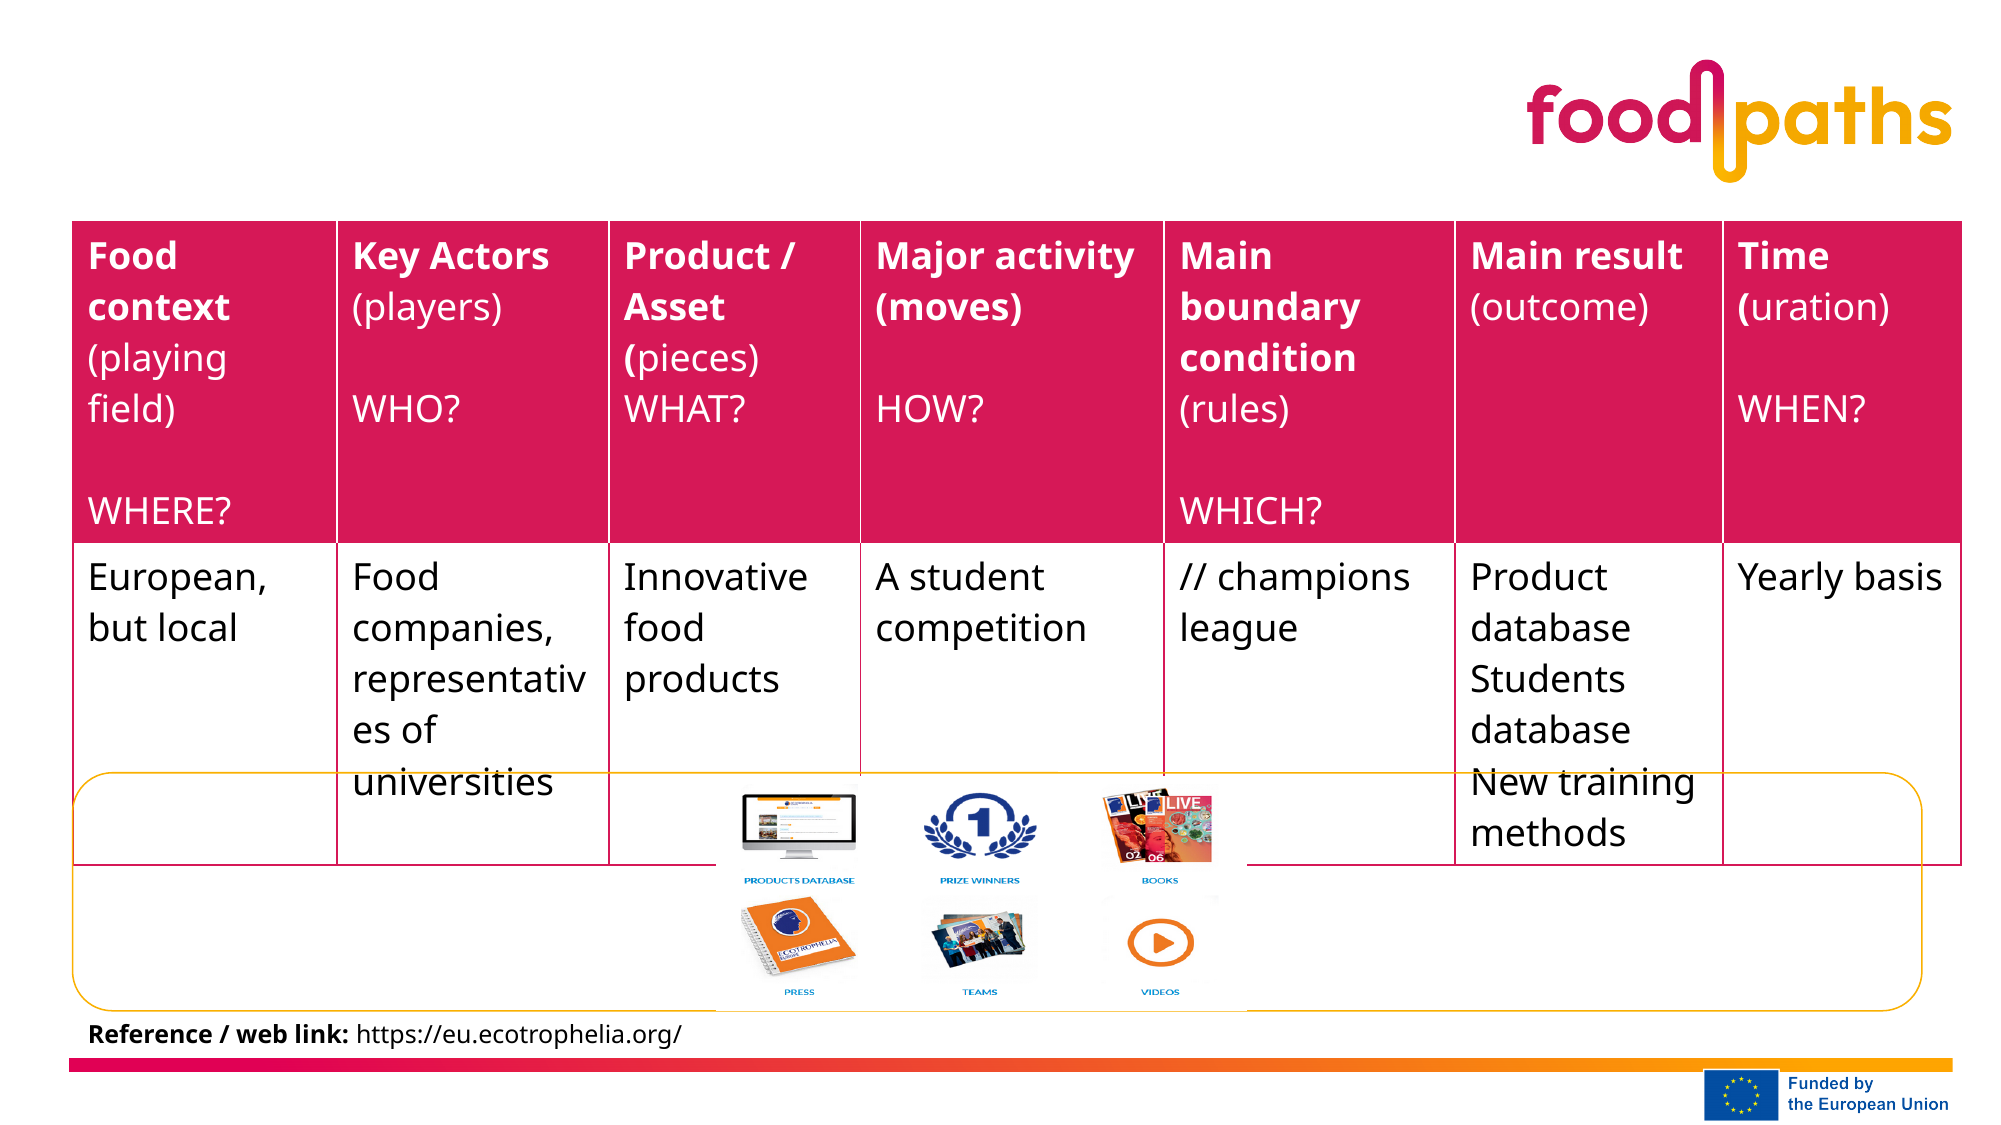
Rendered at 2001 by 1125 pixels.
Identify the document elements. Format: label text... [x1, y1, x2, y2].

table_cell Innovative food products [610, 543, 860, 771]
table_header Product / Asset (pieces) WHAT? [610, 223, 860, 543]
table_cell A student competition [861, 543, 1163, 771]
table_cell European, but local [74, 543, 336, 796]
text_box [71, 771, 1923, 1012]
table_header Main boundary condition (rules) WHICH? [1165, 223, 1454, 543]
picture [1504, 40, 1968, 196]
table_header Key Actors (players) WHO? [338, 223, 608, 543]
table_header Food context (playing field) WHERE? [74, 223, 336, 543]
table_cell Product database Students database New training methods [1456, 543, 1722, 771]
table_cell Food companies, representatives of universities [338, 543, 608, 771]
table_cell Yearly basis [1724, 543, 1960, 864]
table_cell // champions league [1165, 543, 1454, 771]
table_header Time (uration) WHEN? [1724, 223, 1960, 543]
table_header Main result (outcome) [1456, 223, 1722, 543]
picture [1701, 1067, 1967, 1124]
picture [716, 776, 1247, 1011]
table_header Major activity (moves) HOW? [861, 223, 1163, 543]
text_box Reference / web link: https://eu.ecotrophelia.org/ [72, 1010, 1032, 1068]
